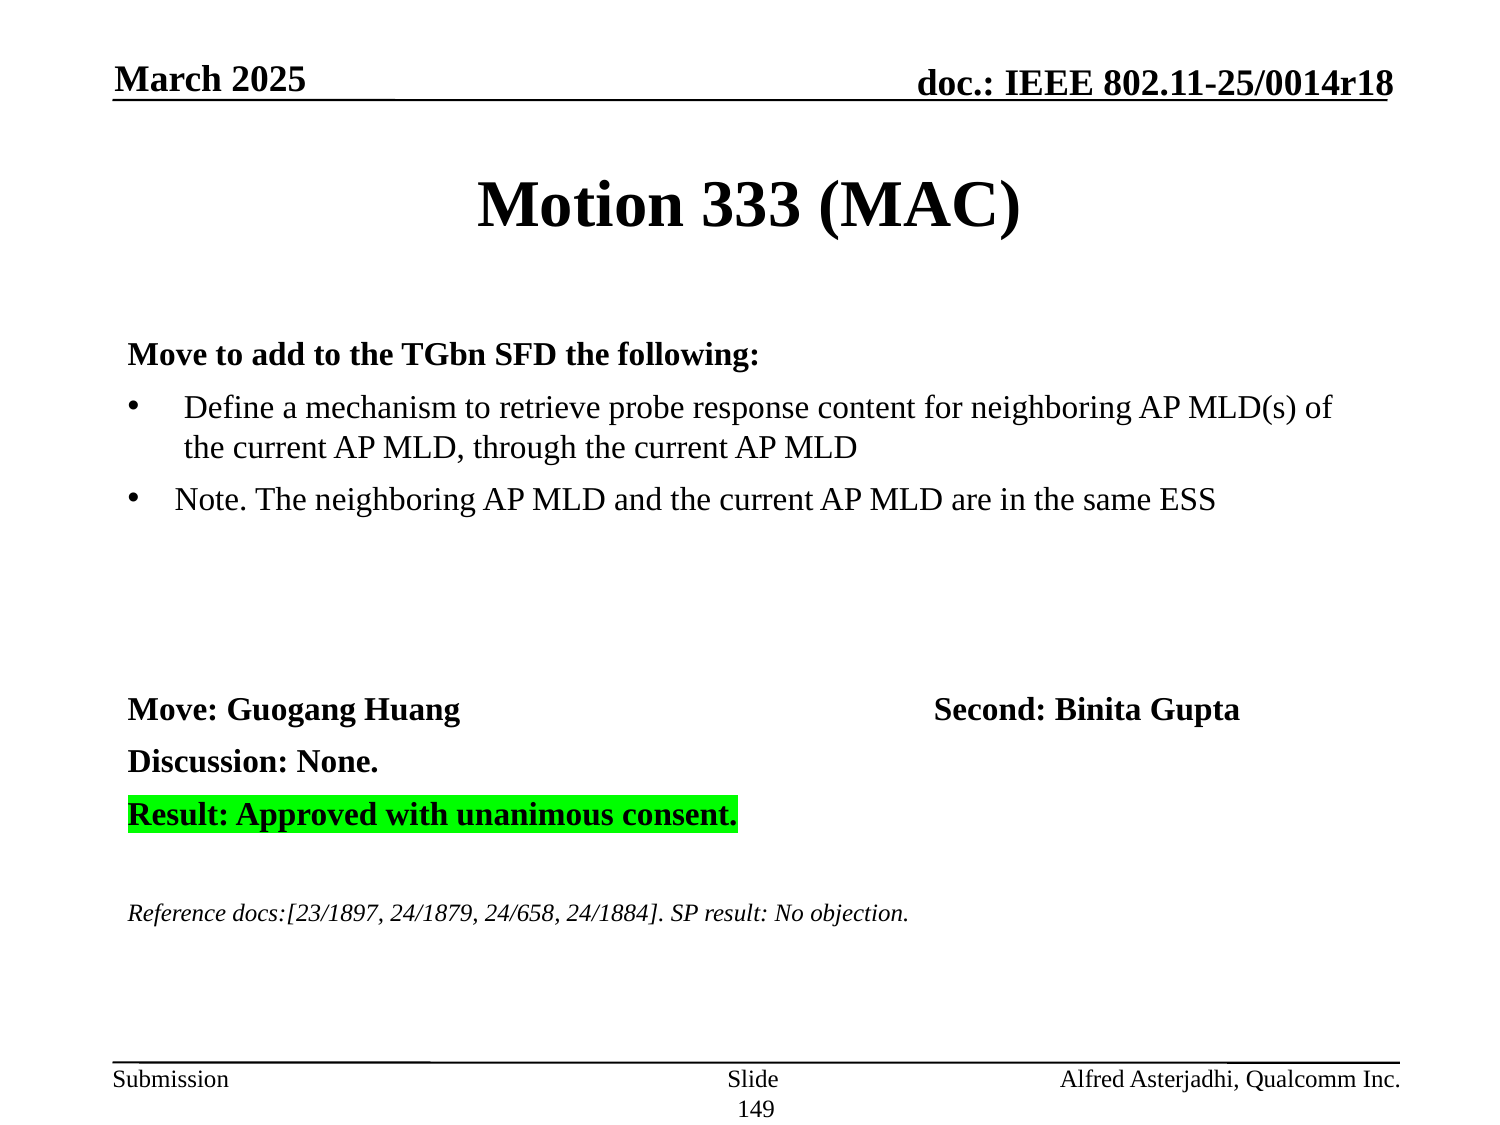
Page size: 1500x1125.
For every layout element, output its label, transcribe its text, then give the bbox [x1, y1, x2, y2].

title Motion 333 (MAC) [112, 112, 1388, 288]
list Move to add to the TGbn SFD the following: Define a mechanism to retrieve probe response content for neighboring AP MLD(s) of the current AP MLD, through the current AP MLD Note. The neighboring AP MLD and the current AP MLD are in the same ESS Move: Guogang Huang Second: Binita Gupta Discussion: None. Result: Approved with unanimous consent. Reference docs:[23/1897, 24/1879, 24/658, 24/1884]. SP result: No objection. [112, 324, 1388, 1000]
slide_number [114, 54, 423, 100]
slide_number Slide 149 [712, 1061, 800, 1123]
footer Alfred Asterjadhi, Qualcomm Inc. [878, 1061, 1402, 1093]
